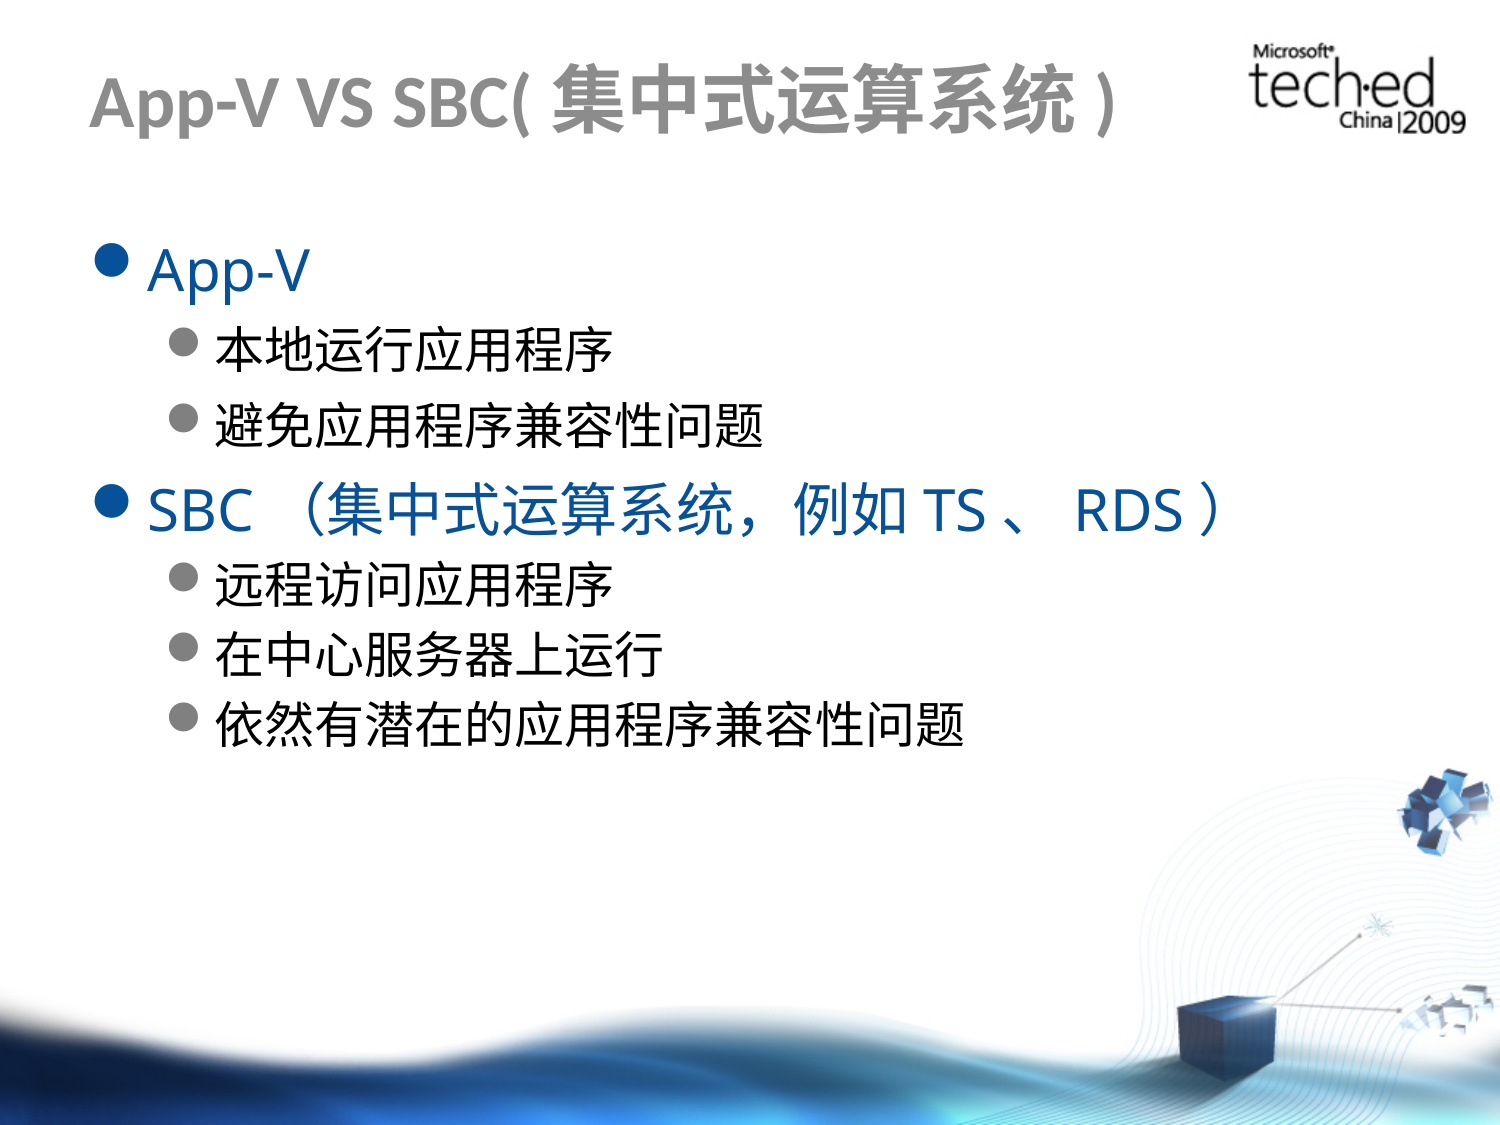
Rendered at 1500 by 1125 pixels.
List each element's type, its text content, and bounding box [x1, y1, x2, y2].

title App-V VS SBC(集中式运算系统) [75, 45, 1425, 218]
list App-V 本地运行应用程序 避免应用程序兼容性问题 SBC（集中式运算系统，例如TS、RDS） 远程访问应用程序 在中心服务器上运行 依然有潜在的应用程序兼容性问题 [75, 218, 1425, 961]
picture [0, 0, 1500, 1125]
